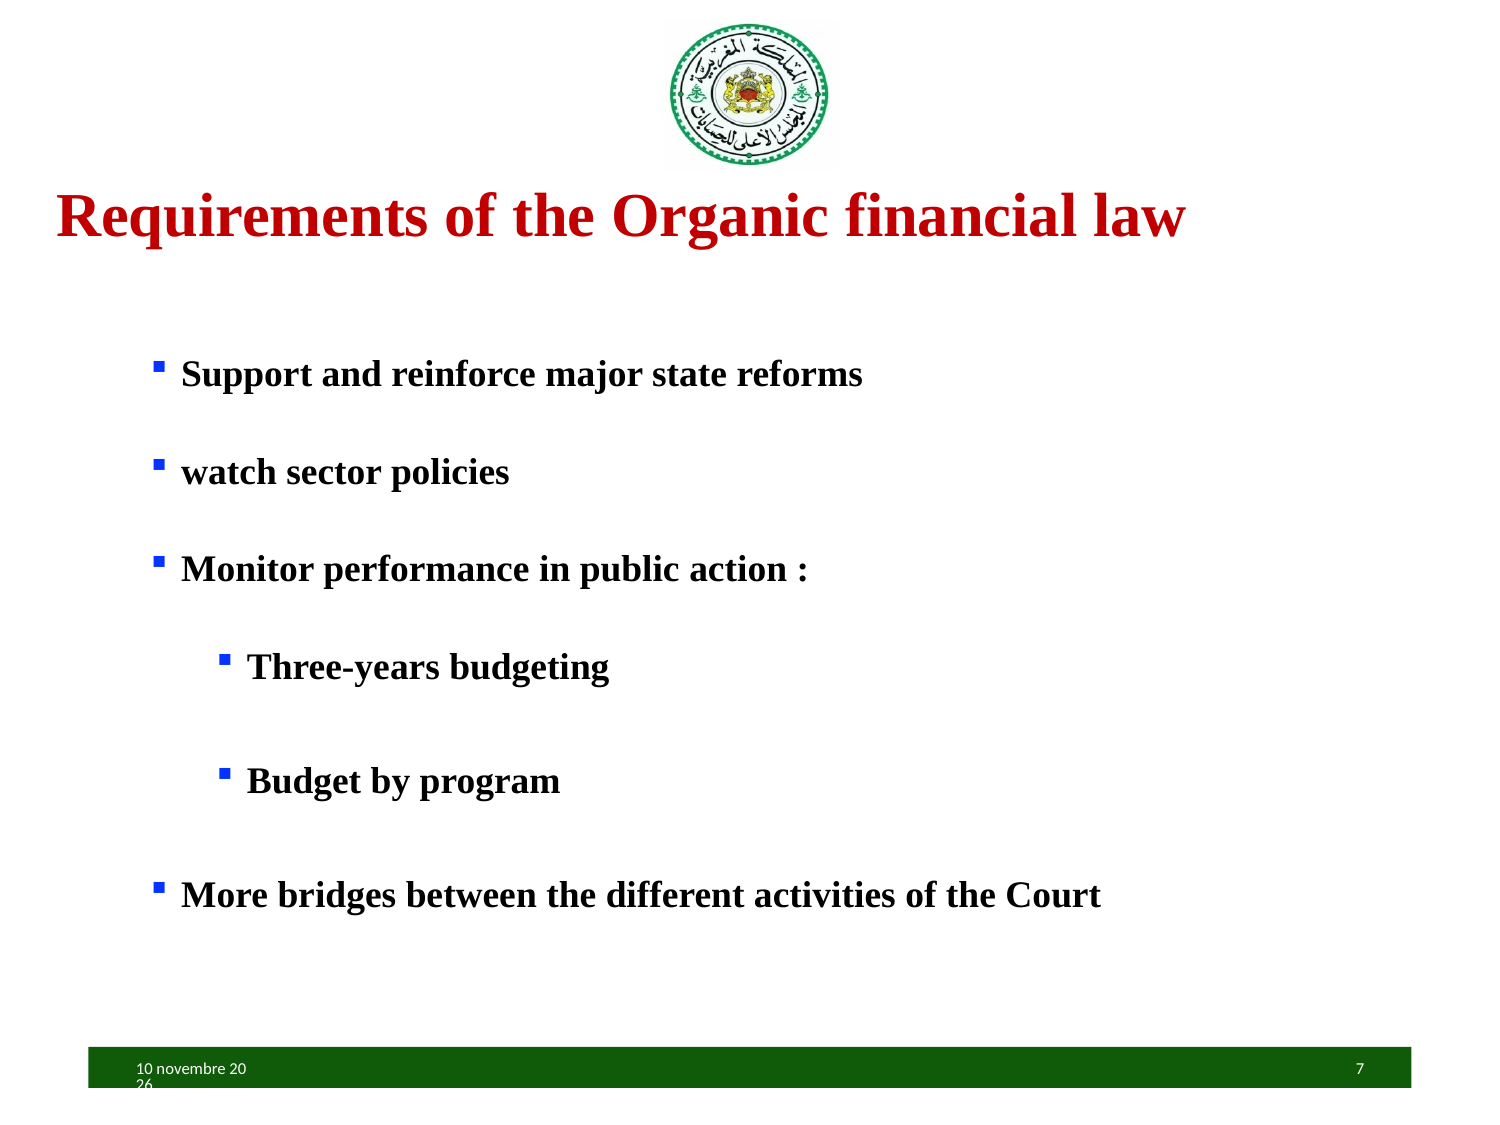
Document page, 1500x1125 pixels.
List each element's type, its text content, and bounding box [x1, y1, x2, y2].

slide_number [100, 1052, 254, 1083]
slide_number 7 [1293, 1052, 1400, 1083]
picture [661, 19, 839, 166]
list Support and reinforce major state reforms watch sector policies Monitor performance in public action : Three-years budgeting Budget by program More bridges between the different activities of the Court [135, 296, 1500, 959]
text_box Requirements of the Organic financial law [41, 166, 1223, 257]
